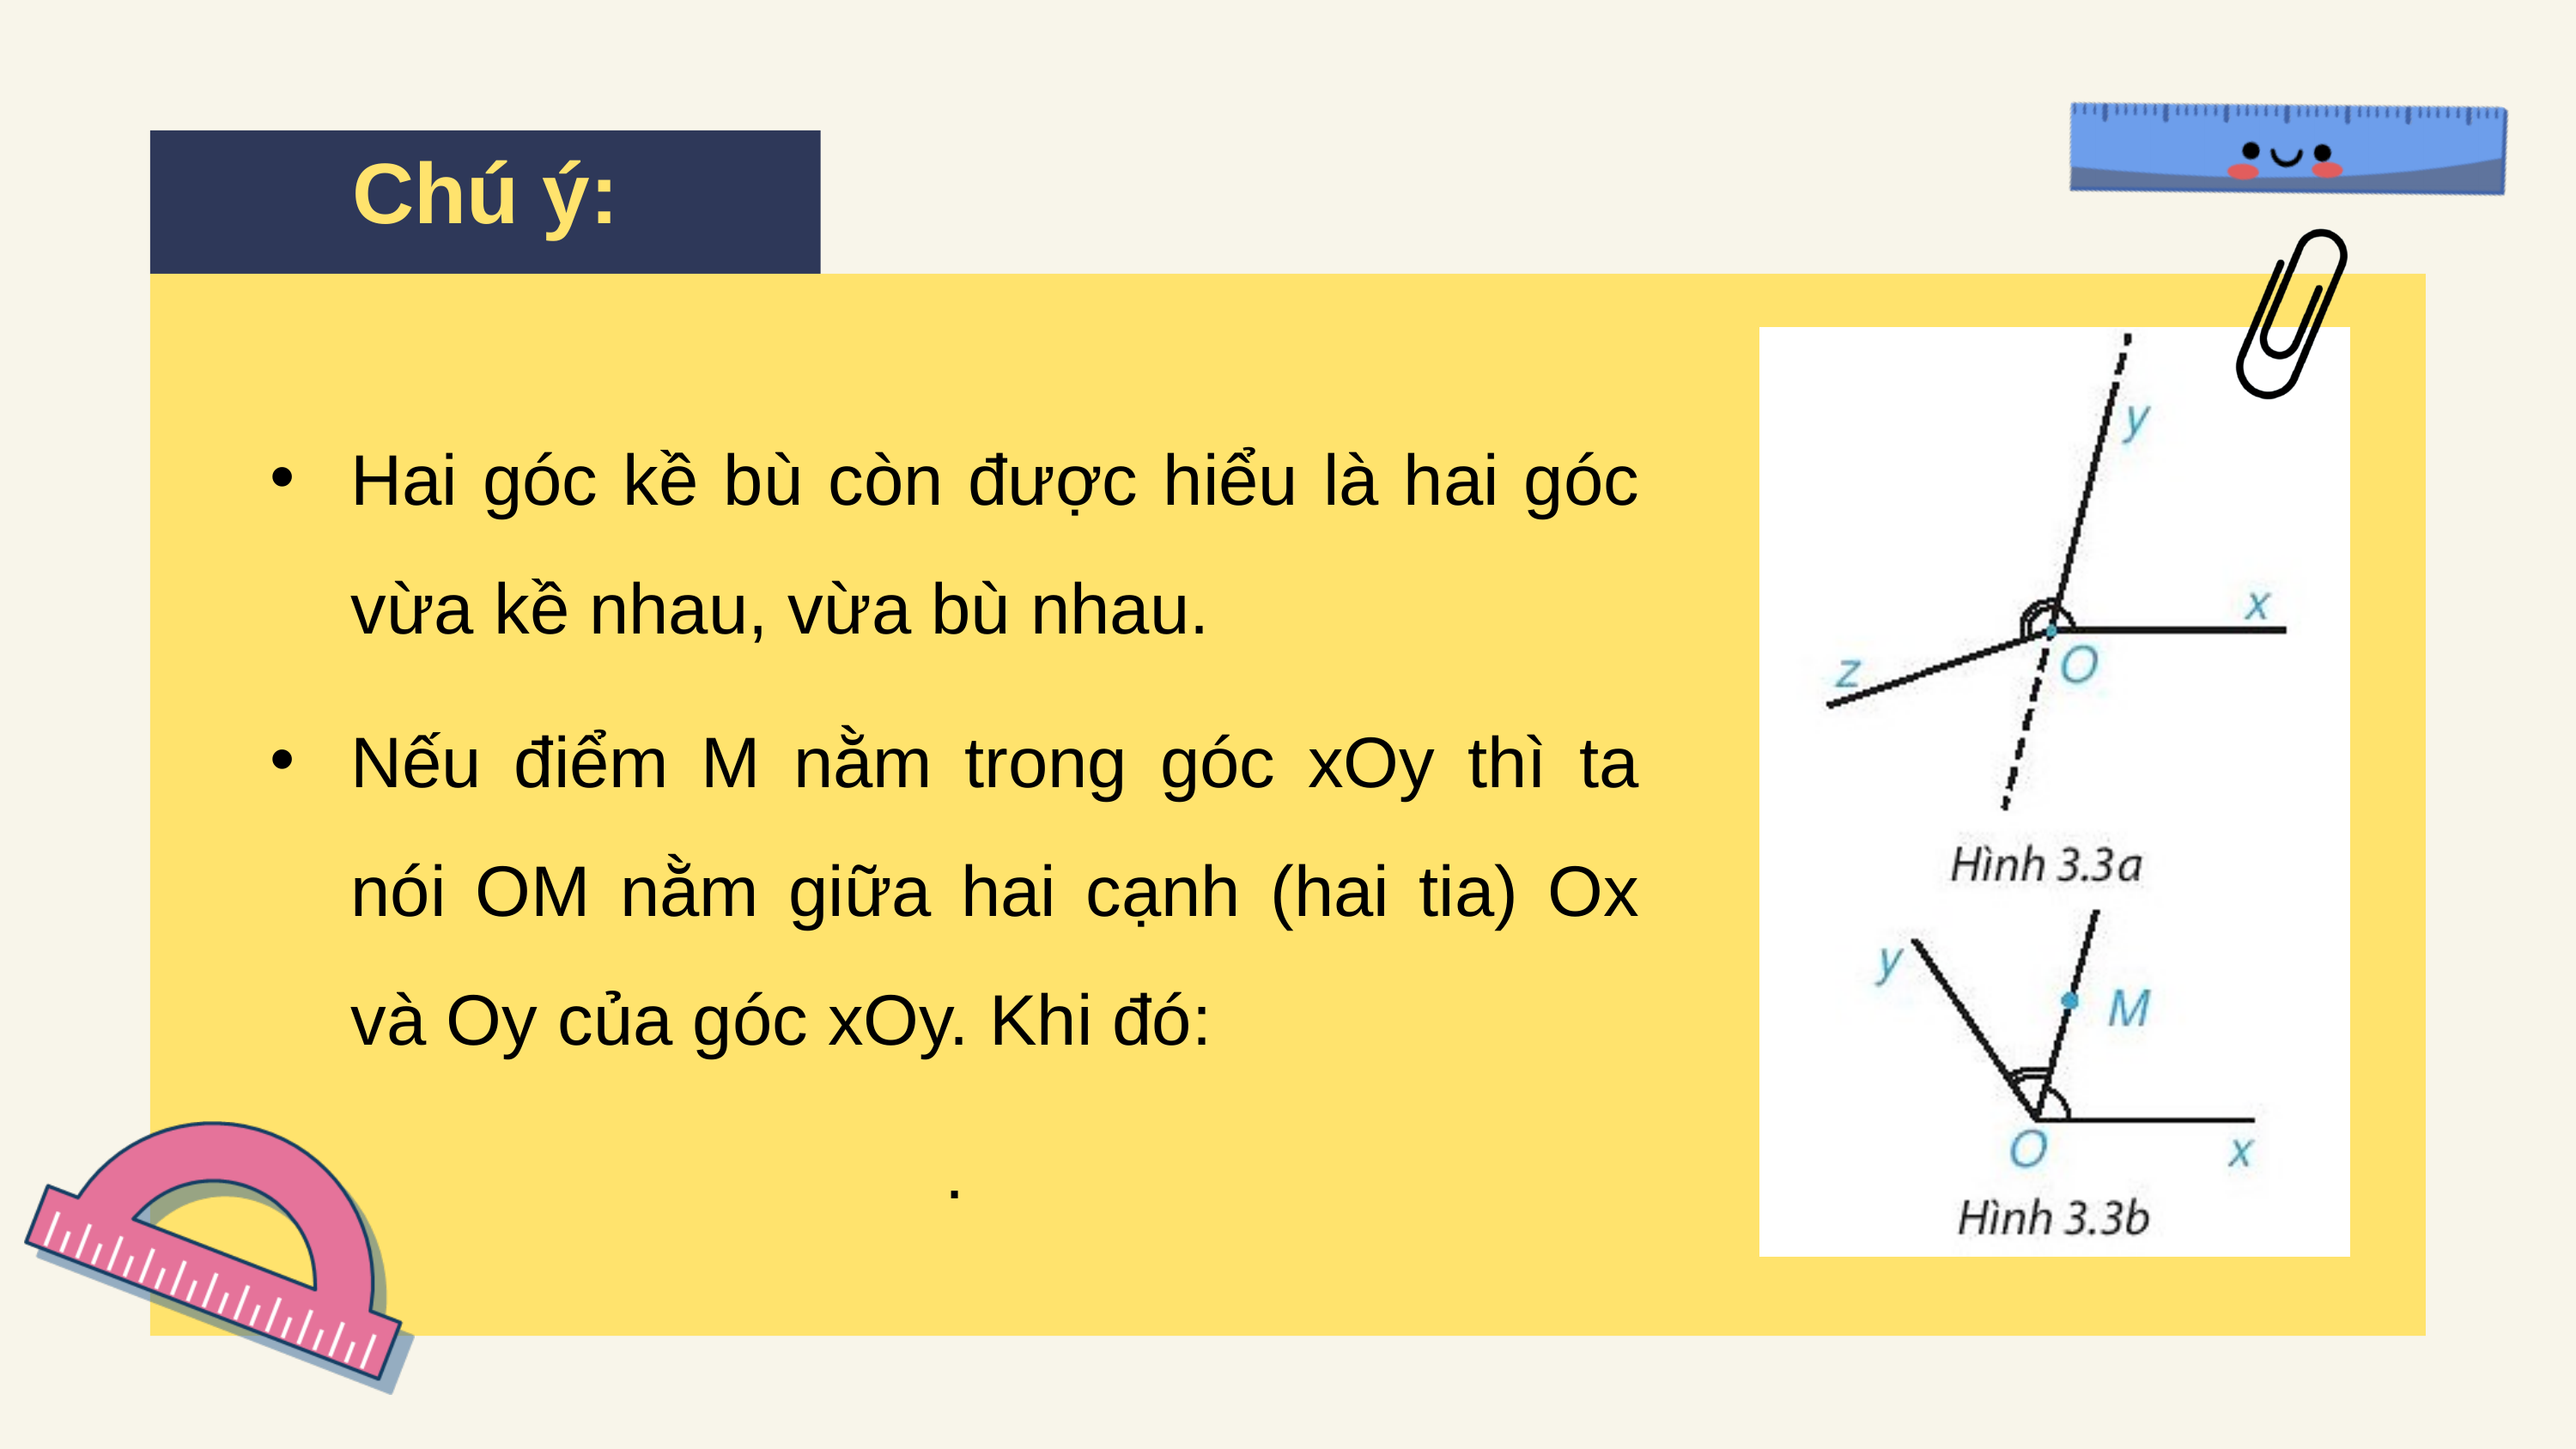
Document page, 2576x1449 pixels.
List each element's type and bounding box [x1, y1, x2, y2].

picture [1759, 0, 2532, 1257]
picture [23, 1121, 415, 1396]
text_box [149, 130, 821, 275]
text_box [149, 273, 2426, 1337]
